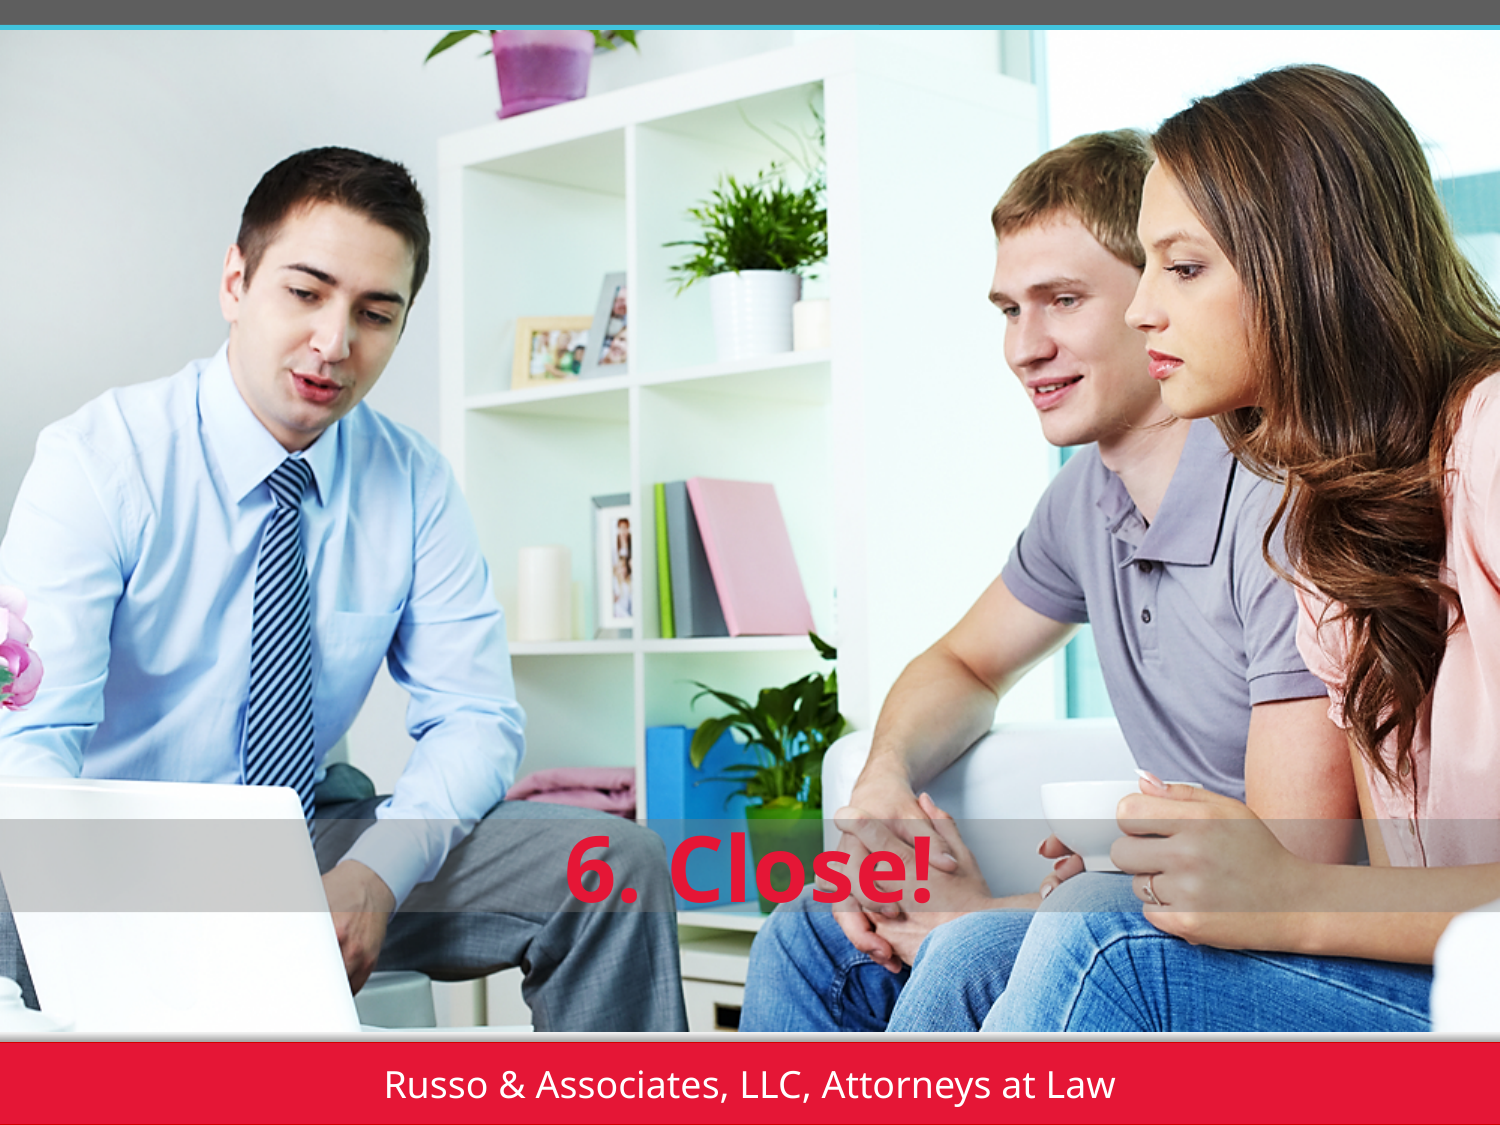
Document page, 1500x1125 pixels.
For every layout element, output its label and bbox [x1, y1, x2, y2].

picture [0, 30, 1500, 1032]
